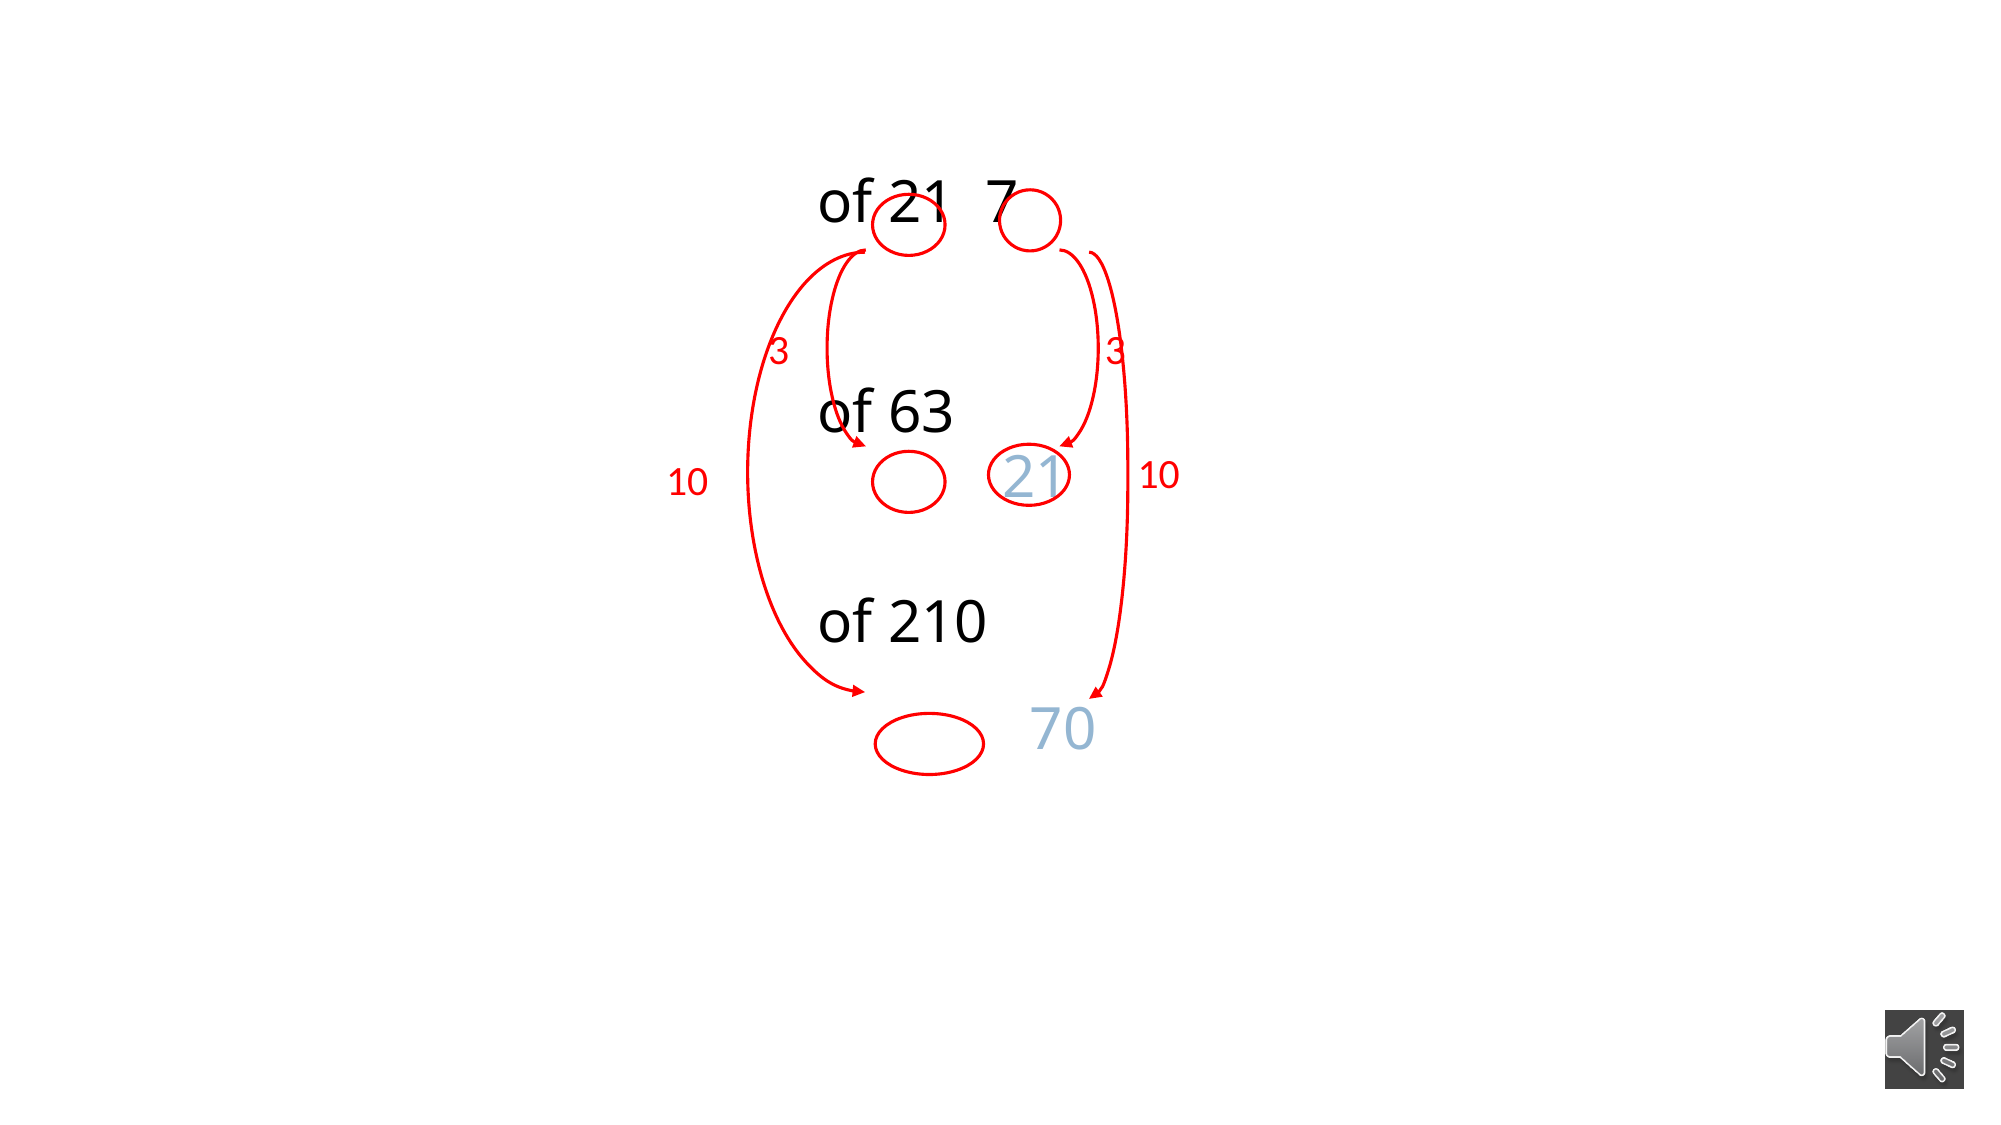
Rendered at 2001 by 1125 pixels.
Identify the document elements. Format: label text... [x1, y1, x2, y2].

text_box [987, 443, 1071, 507]
text_box [1088, 251, 1129, 699]
text_box [998, 188, 1062, 252]
text_box [871, 450, 947, 514]
picture [1885, 1010, 1964, 1089]
text_box [747, 251, 865, 698]
text_box 21 [982, 431, 1088, 517]
text_box 70 [1009, 683, 1118, 769]
text_box [874, 712, 985, 776]
text_box [871, 193, 947, 257]
text_box [1059, 249, 1089, 448]
